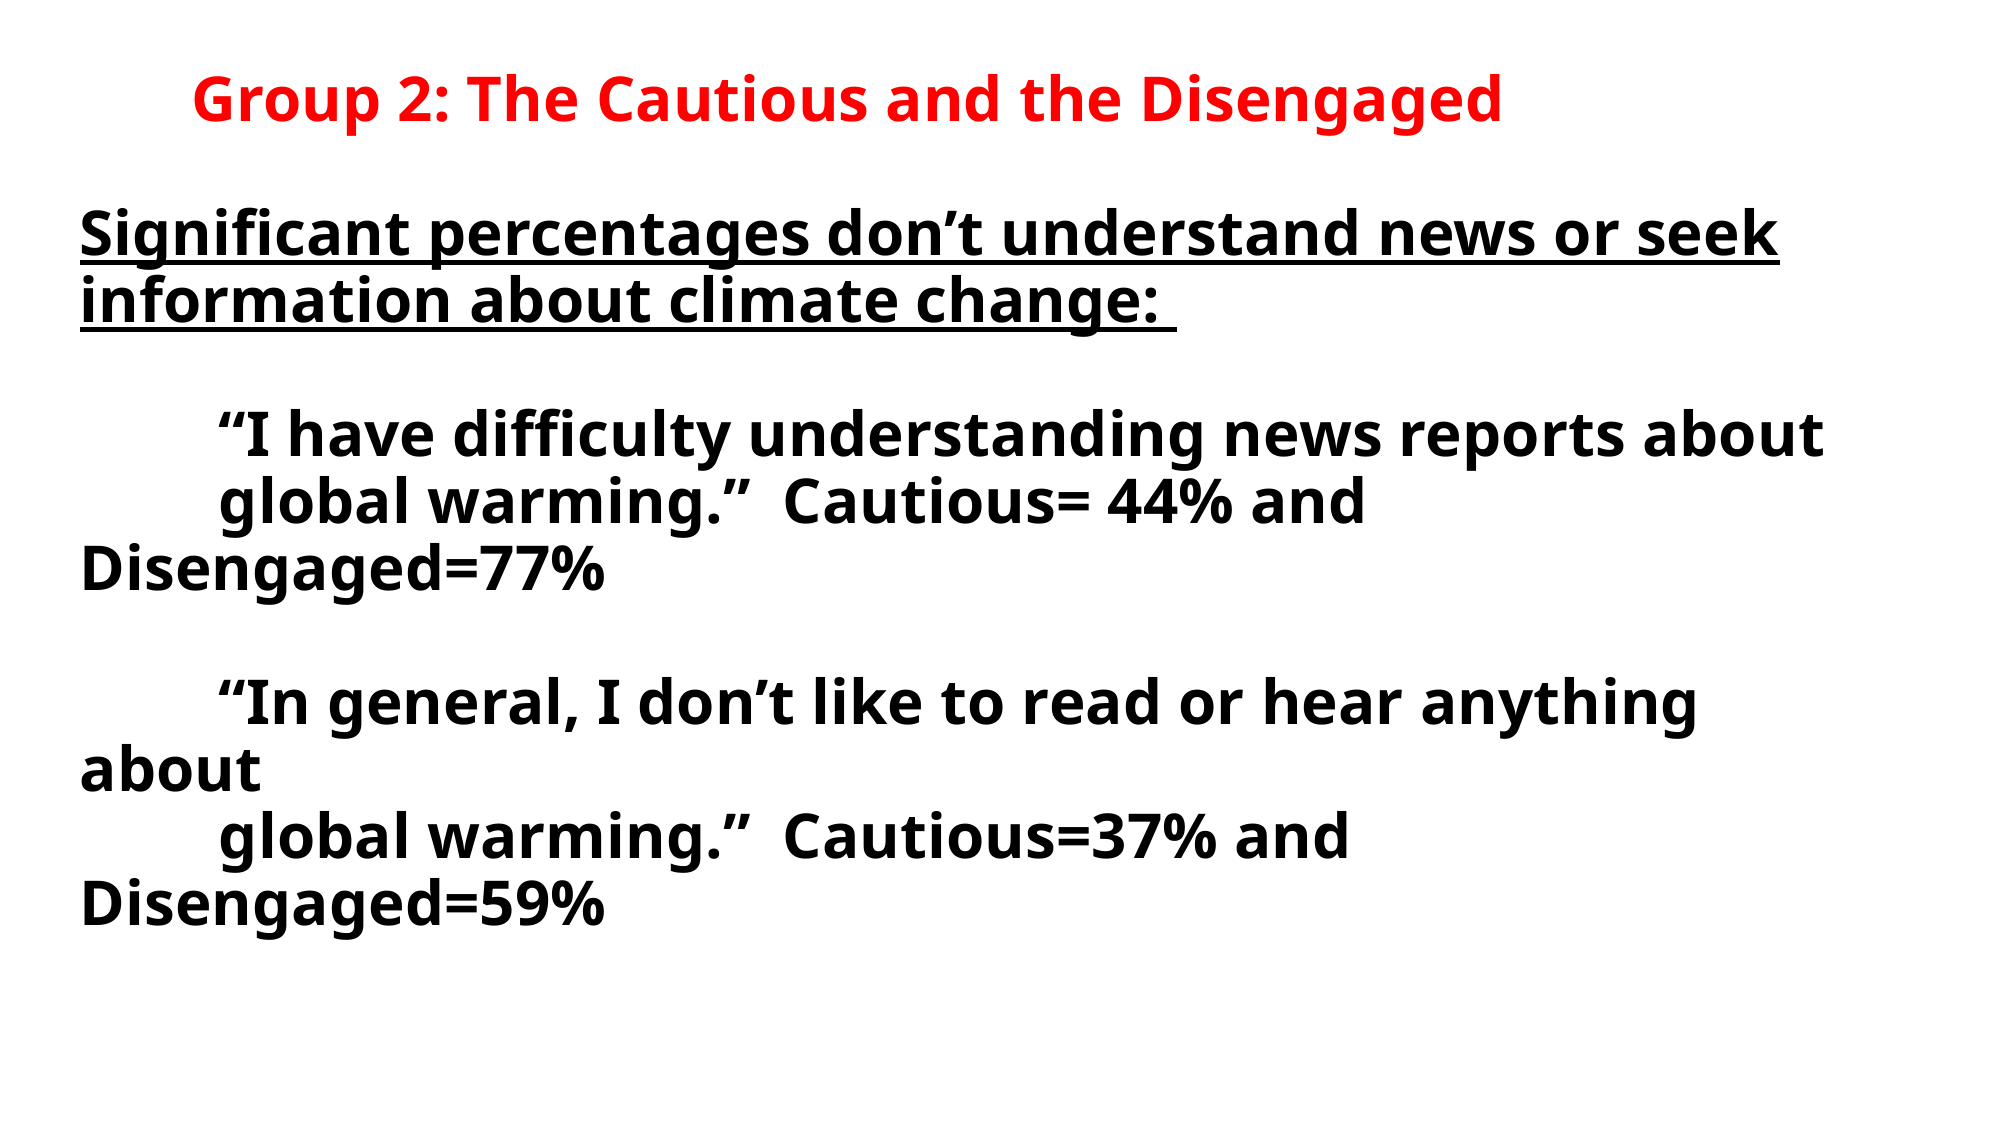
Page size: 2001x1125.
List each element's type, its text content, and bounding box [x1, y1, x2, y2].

title Group 2: The Cautious and the Disengaged Significant percentages don’t understand news or seek information about climate change: “I have difficulty understanding news reports about global warming.” Cautious= 44% and Disengaged=77% “In general, I don’t like to read or hear anything about global warming.” Cautious=37% and Disengaged=59% [64, 59, 1863, 1081]
